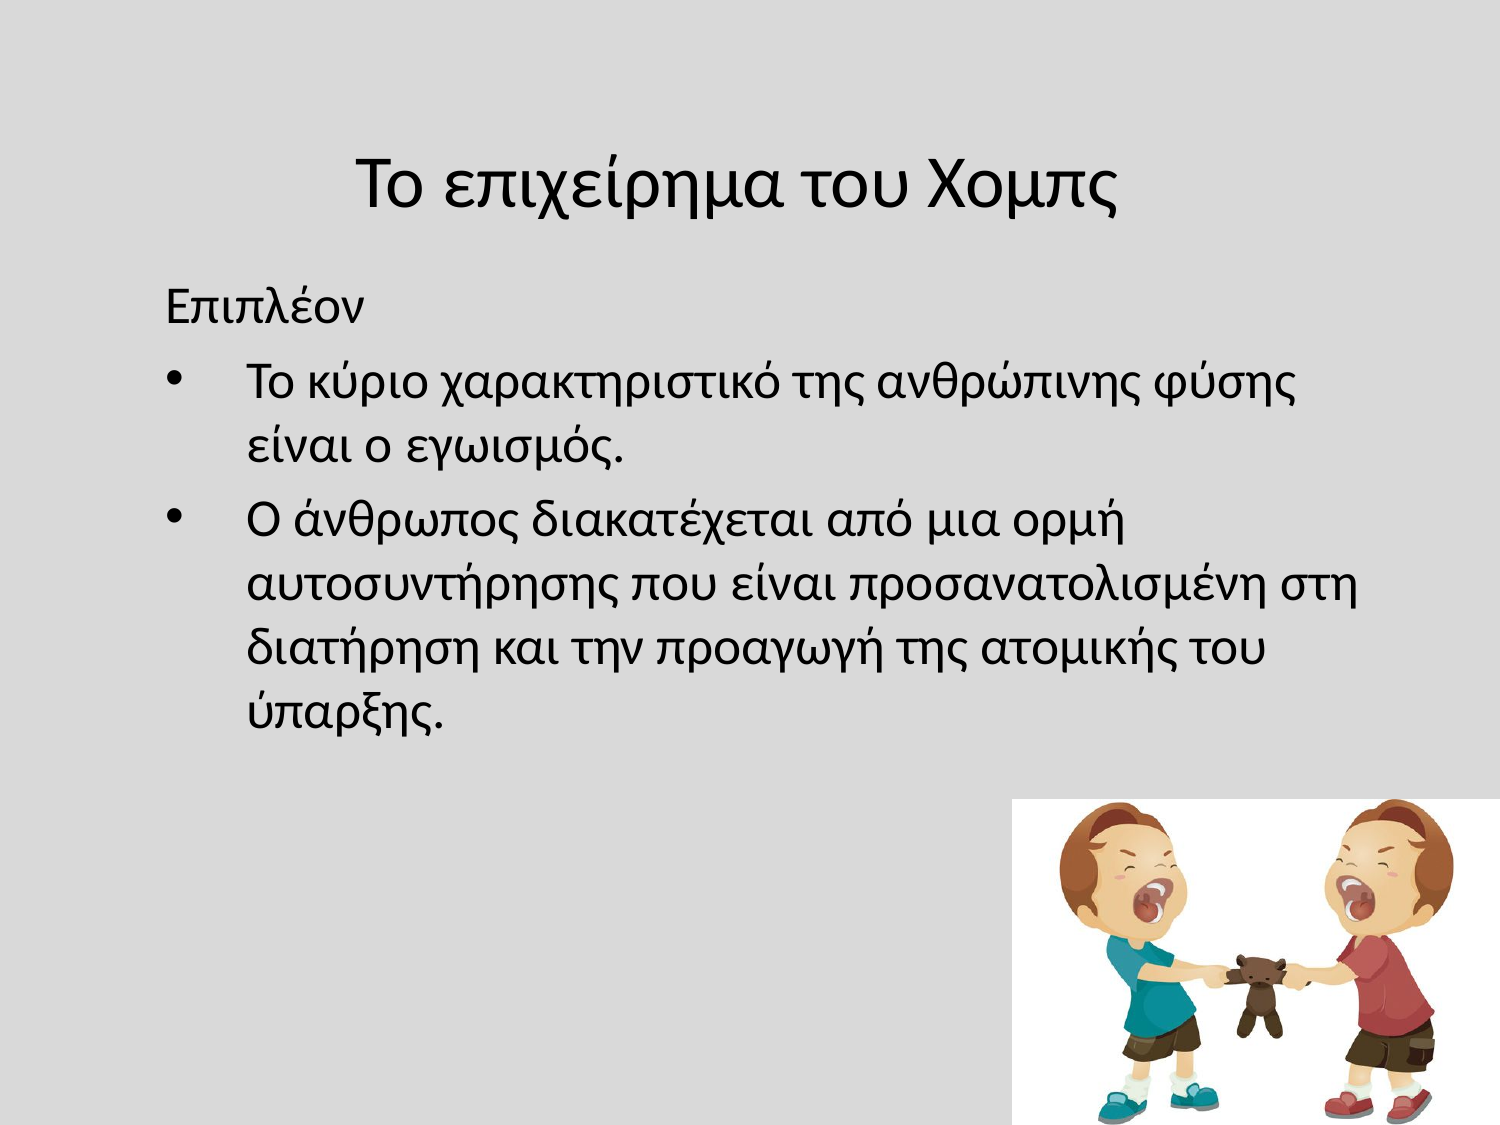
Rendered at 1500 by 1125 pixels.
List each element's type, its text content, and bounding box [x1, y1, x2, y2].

list Επιπλέον Το κύριο χαρακτηριστικό της ανθρώπινης φύσης είναι ο εγωισμός. Ο άνθρωπος διακατέχεται από μια ορμή αυτοσυντήρησης που είναι προσανατολισμένη στη διατήρηση και την προαγωγή της ατομικής του ύπαρξης. [150, 262, 1425, 750]
picture [1012, 799, 1500, 1125]
text_box Το επιχείρημα του Χομπς [137, 124, 1338, 230]
